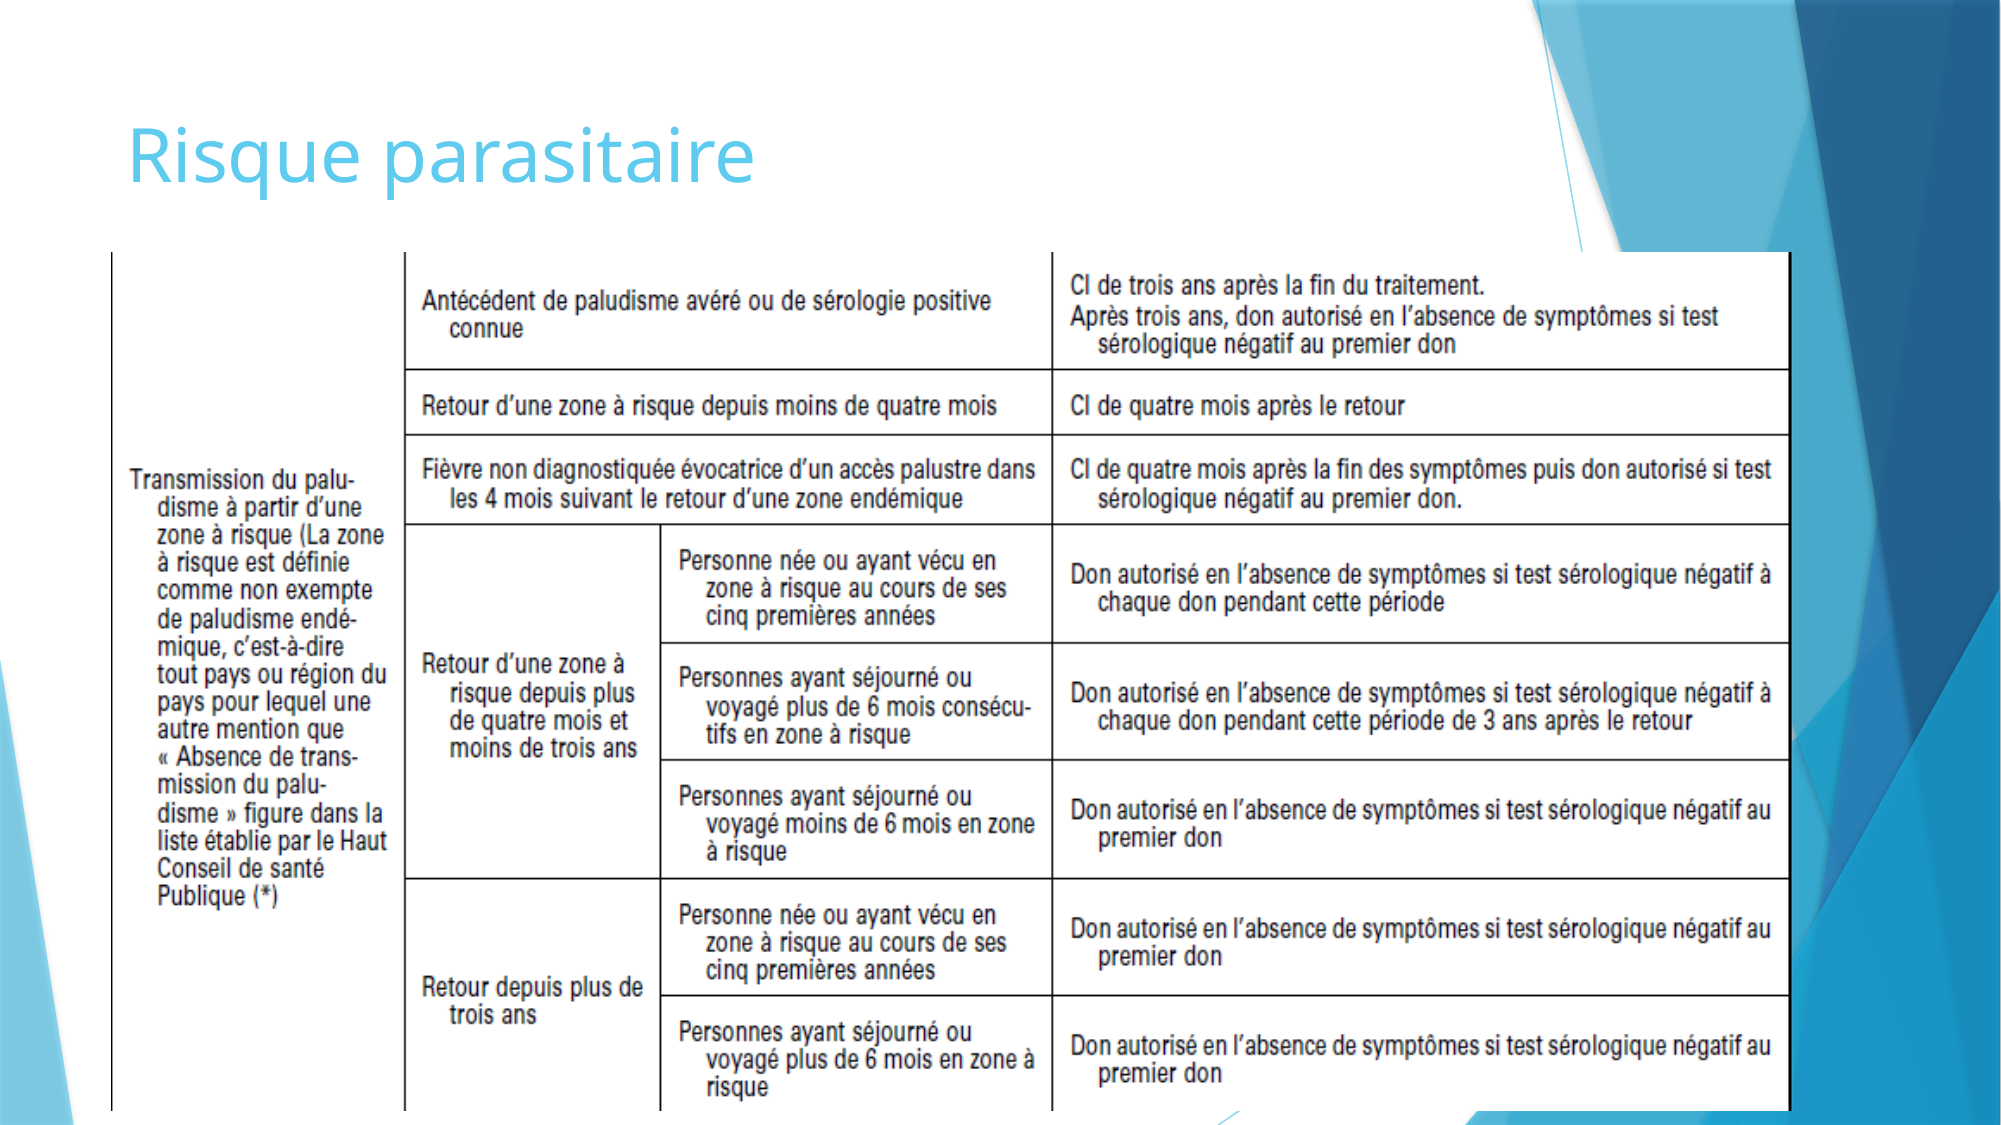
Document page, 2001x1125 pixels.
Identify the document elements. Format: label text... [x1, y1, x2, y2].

title Risque parasitaire [111, 99, 1522, 208]
picture [110, 252, 1793, 1111]
